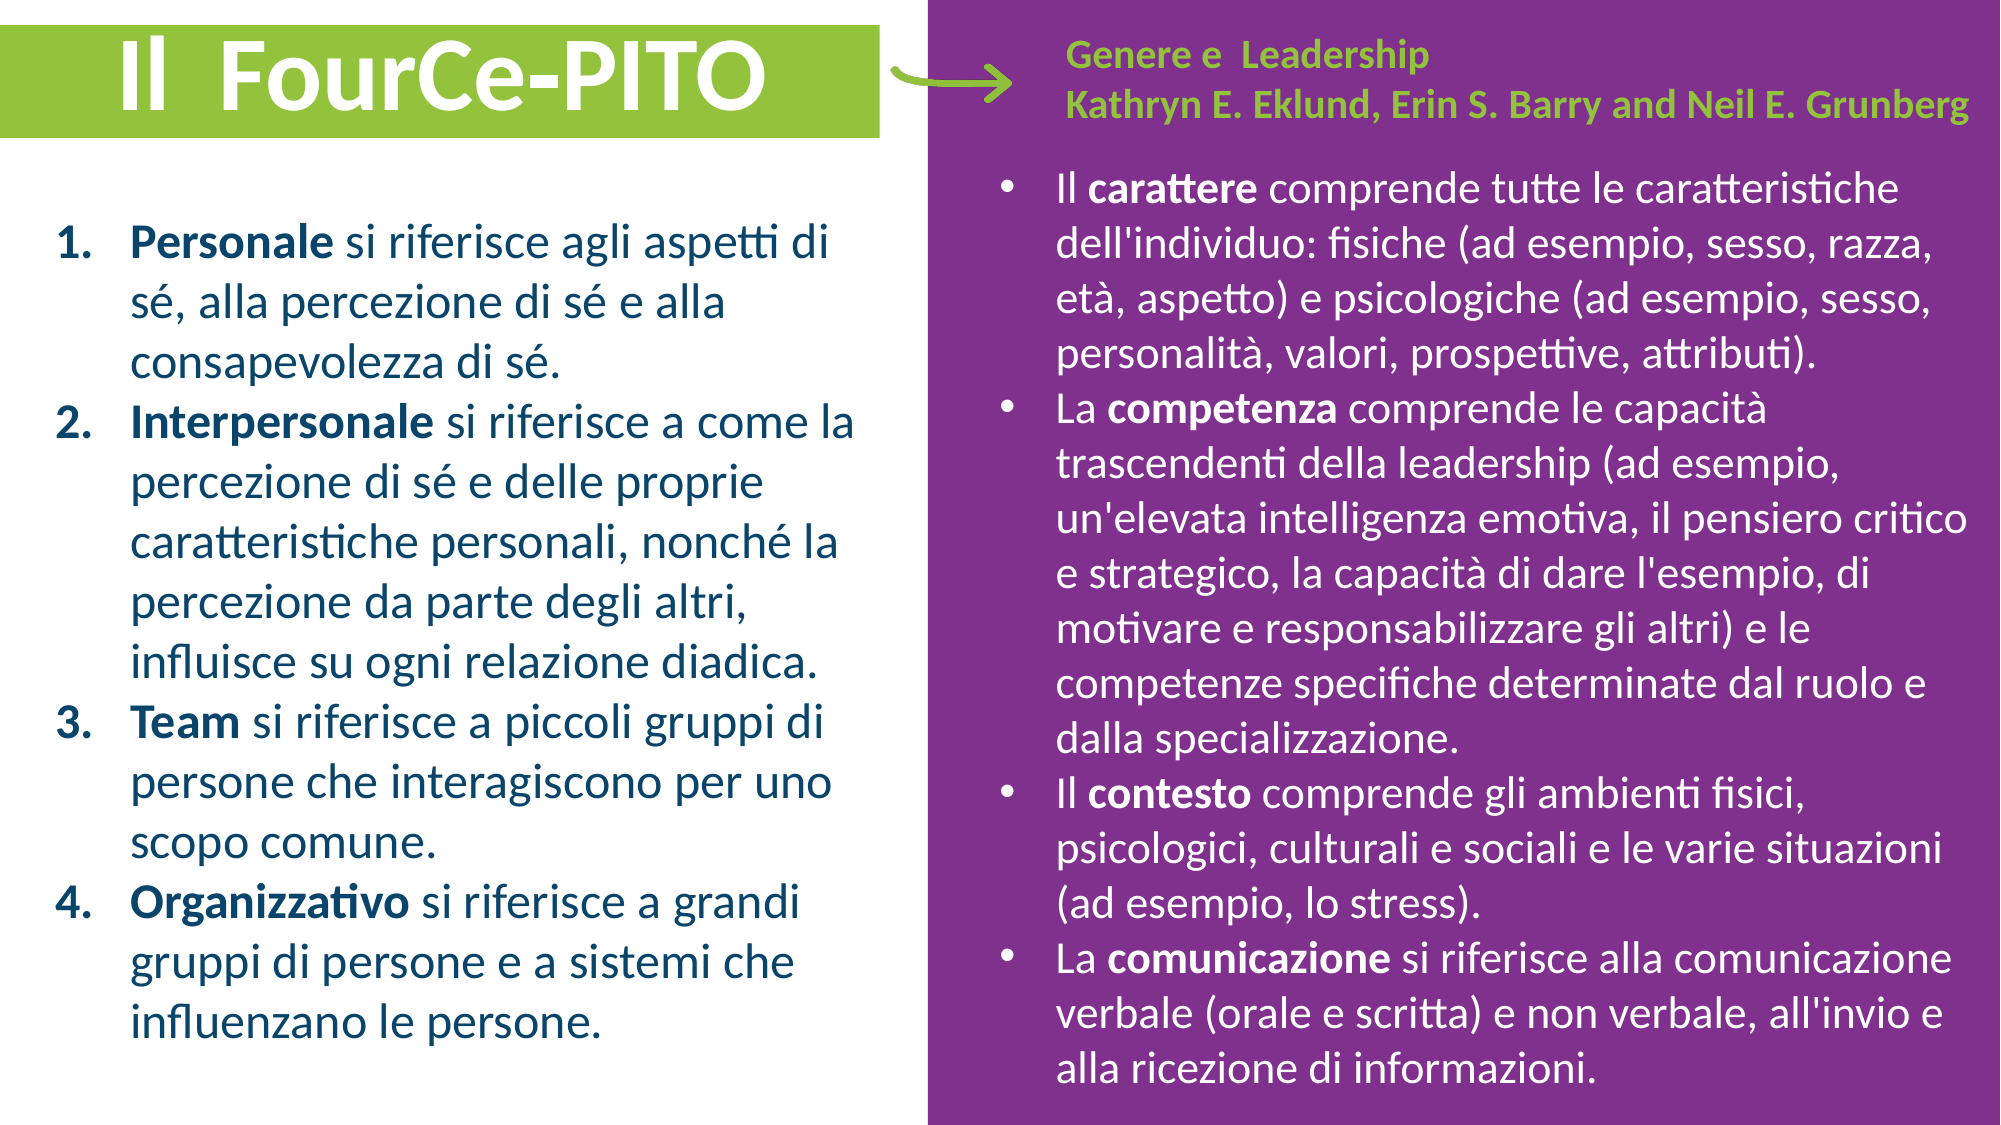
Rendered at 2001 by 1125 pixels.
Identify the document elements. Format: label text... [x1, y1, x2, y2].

text_box Il carattere comprende tutte le caratteristiche dell'individuo: fisiche (ad esempio, sesso, razza, età, aspetto) e psicologiche (ad esempio, sesso, personalità, valori, prospettive, attributi). La competenza comprende le capacità trascendenti della leadership (ad esempio, un'elevata intelligenza emotiva, il pensiero critico e strategico, la capacità di dare l'esempio, di motivare e responsabilizzare gli altri) e le competenze specifiche determinate dal ruolo e dalla specializzazione. Il contesto comprende gli ambienti fisici, psicologici, culturali e sociali e le varie situazioni (ad esempio, lo stress). La comunicazione si riferisce alla comunicazione verbale (orale e scritta) e non verbale, all'invio e alla ricezione di informazioni. [984, 150, 1986, 1125]
list Il FourCe‐PITO [0, 24, 880, 139]
text_box [927, 0, 2000, 1125]
picture [879, 26, 1018, 140]
text_box Personale si riferisce agli aspetti di sé, alla percezione di sé e alla consapevolezza di sé. Interpersonale si riferisce a come la percezione di sé e delle proprie caratteristiche personali, nonché la percezione da parte degli altri, influisce su ogni relazione diadica. Team si riferisce a piccoli gruppi di persone che interagiscono per uno scopo comune. Organizzativo si riferisce a grandi gruppi di persone e a sistemi che influenzano le persone. [40, 201, 903, 1117]
text_box Genere e Leadership Kathryn E. Eklund, Erin S. Barry and Neil E. Grunberg [1051, 19, 2000, 135]
